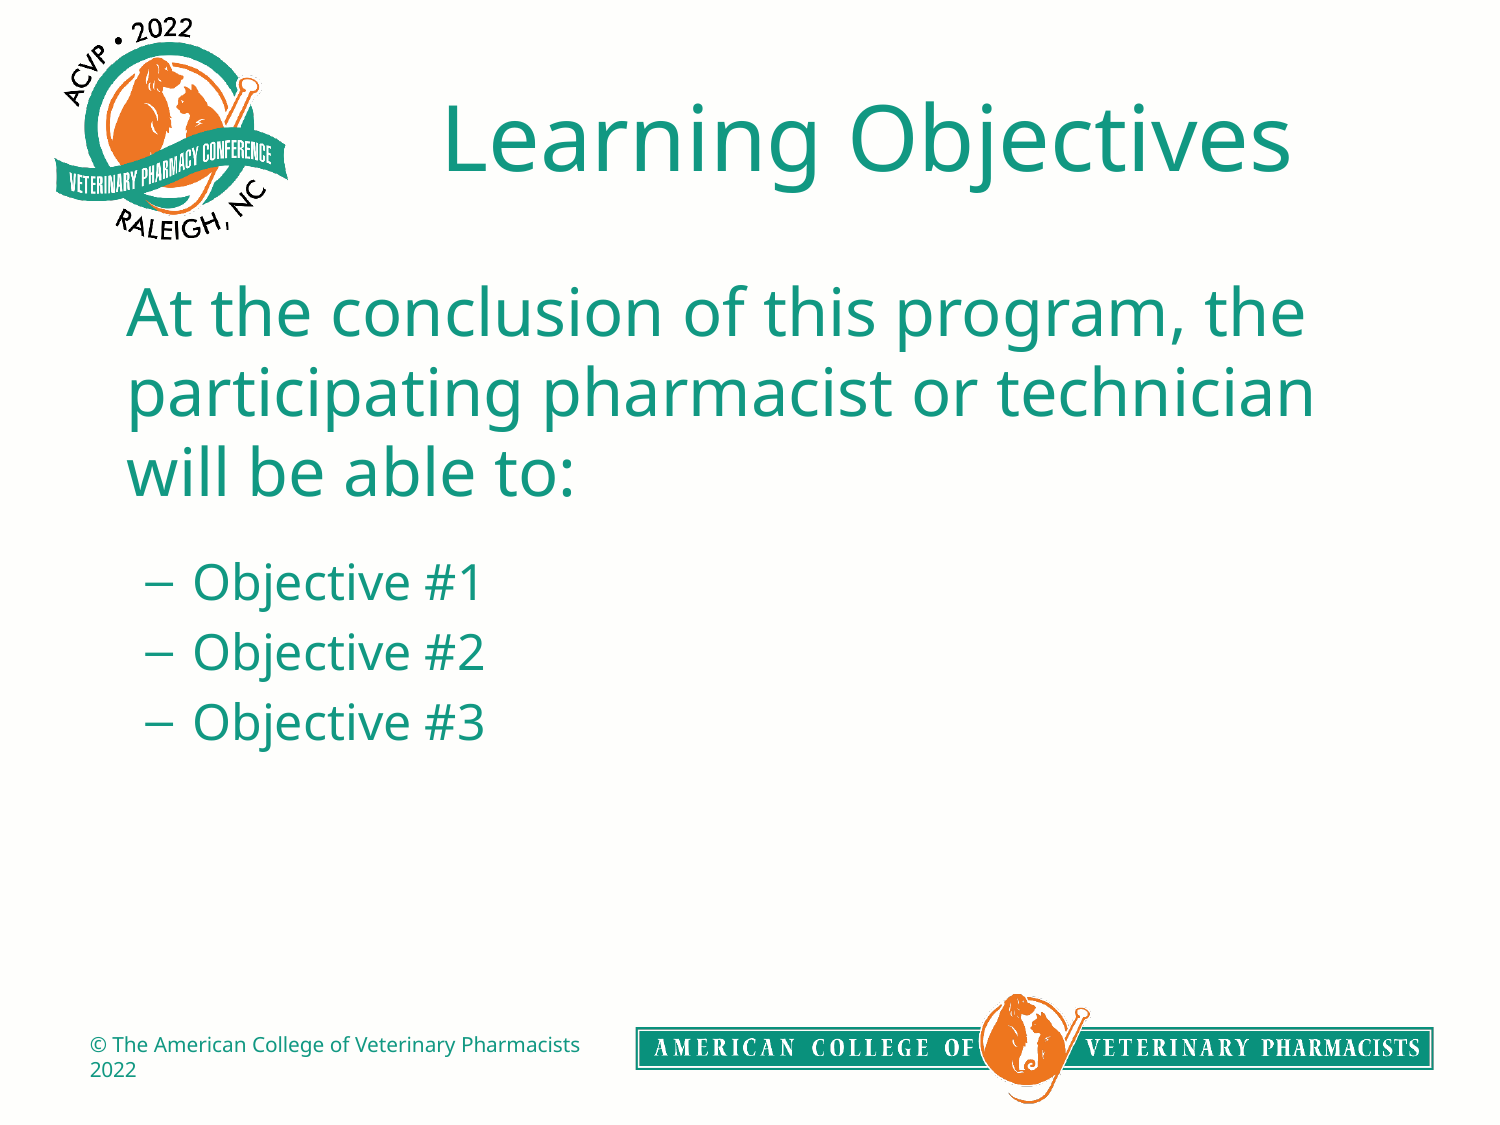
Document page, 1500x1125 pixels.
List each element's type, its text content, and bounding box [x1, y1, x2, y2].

picture [54, 12, 288, 246]
picture [560, 974, 1470, 1115]
title Learning Objectives [310, 37, 1425, 233]
list At the conclusion of this program, the participating pharmacist or technician will be able to: Objective #1 Objective #2 Objective #3 [55, 262, 1442, 1005]
